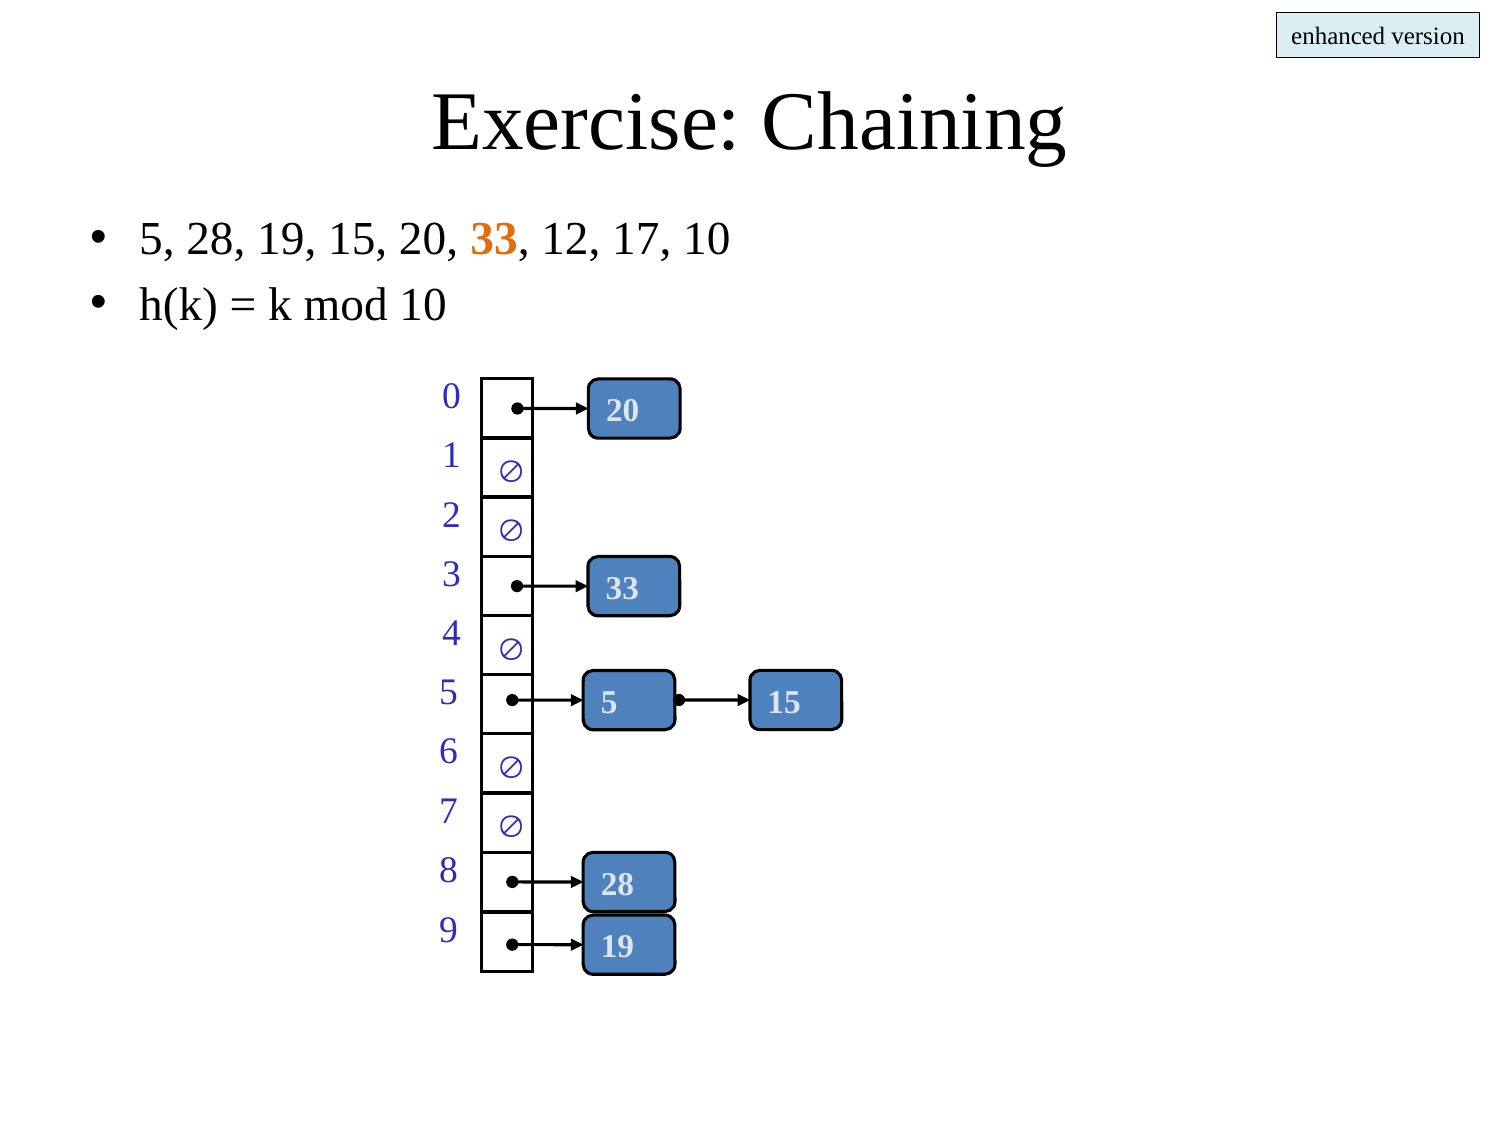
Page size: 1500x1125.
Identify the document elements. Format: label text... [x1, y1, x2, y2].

text_box enhanced version [1276, 12, 1480, 58]
text_box [481, 675, 533, 733]
text_box  [481, 733, 533, 794]
text_box [672, 693, 751, 707]
text_box 33 [587, 556, 680, 616]
text_box [506, 938, 584, 951]
text_box [506, 875, 584, 889]
text_box 7 [424, 778, 473, 837]
text_box [506, 693, 584, 707]
text_box 19 [583, 915, 675, 975]
text_box  [481, 438, 533, 498]
text_box 8 [424, 837, 473, 897]
text_box [481, 912, 533, 972]
text_box 2 [427, 482, 476, 541]
text_box 28 [583, 852, 675, 912]
text_box 9 [424, 897, 473, 957]
text_box 6 [424, 718, 473, 778]
text_box [511, 402, 589, 415]
text_box 5 [583, 670, 675, 730]
text_box 15 [749, 670, 842, 730]
list 5, 28, 19, 15, 20, 33, 12, 17, 10 h(k) = k mod 10 [75, 200, 1425, 338]
text_box  [481, 794, 533, 852]
text_box 0 [427, 363, 476, 422]
text_box 3 [427, 541, 476, 600]
text_box [481, 852, 533, 912]
text_box [510, 579, 588, 593]
text_box  [481, 498, 533, 556]
title Exercise: Chaining [75, 45, 1425, 188]
text_box [481, 556, 533, 615]
text_box 20 [588, 378, 681, 439]
text_box 4 [427, 600, 476, 661]
text_box  [481, 615, 533, 675]
text_box 1 [427, 422, 476, 482]
text_box 5 [424, 659, 473, 718]
text_box [481, 378, 533, 438]
